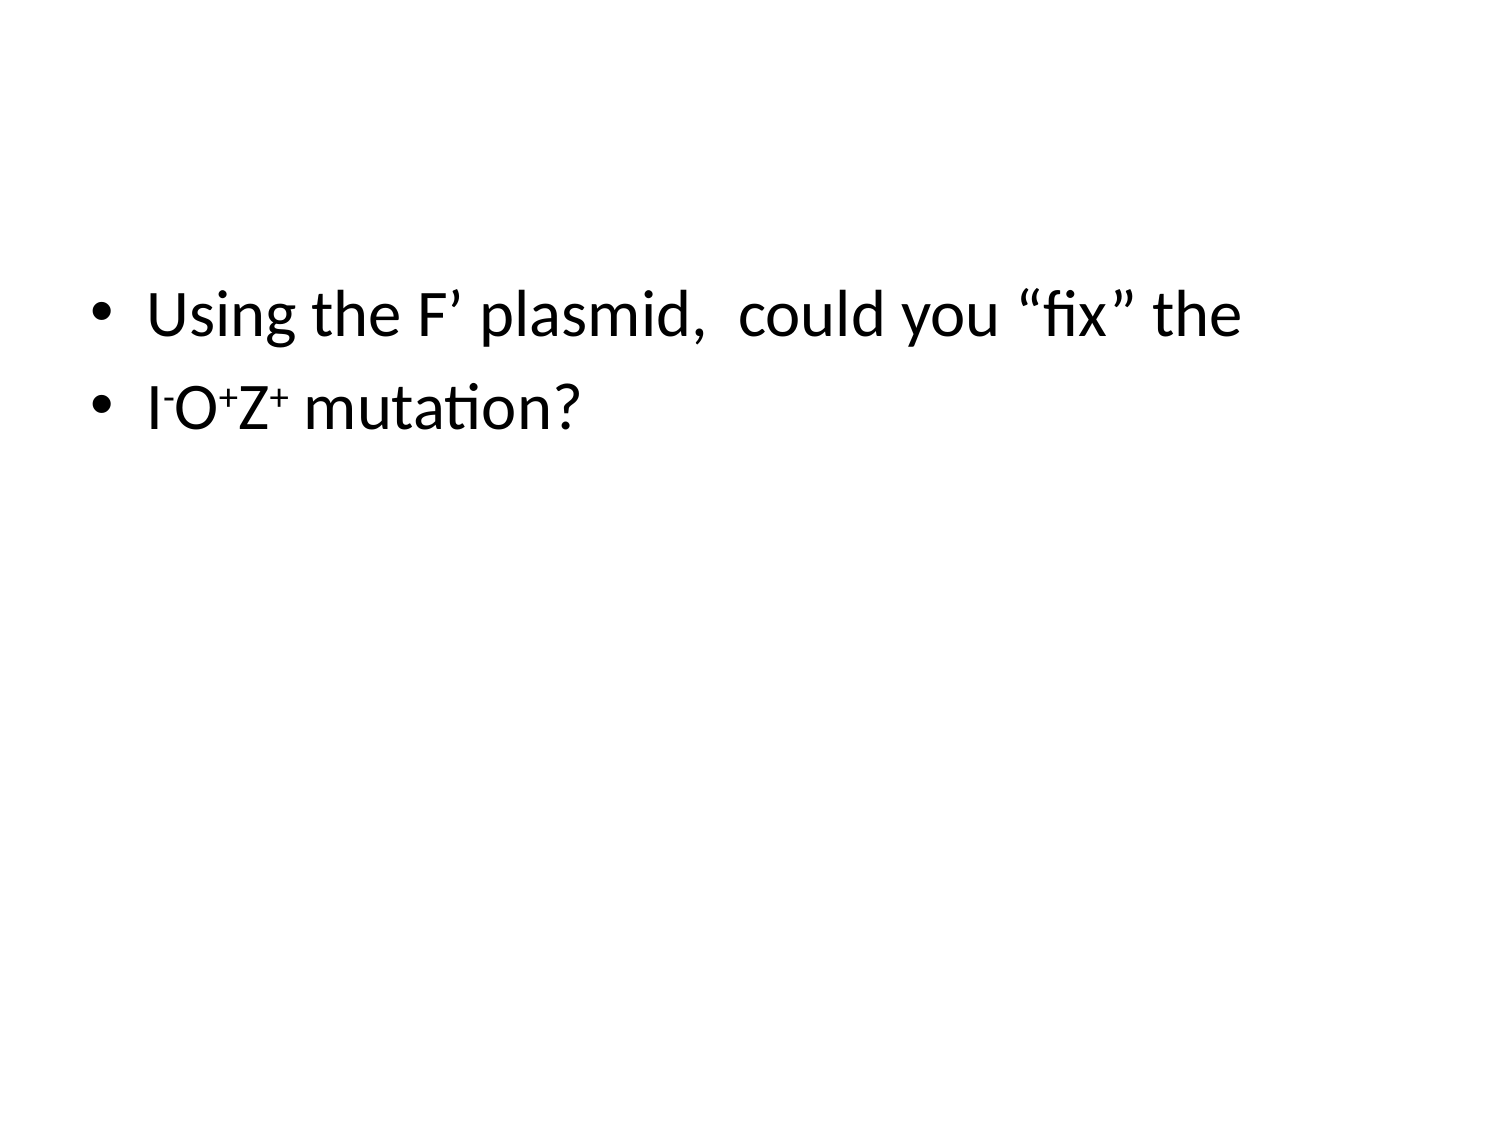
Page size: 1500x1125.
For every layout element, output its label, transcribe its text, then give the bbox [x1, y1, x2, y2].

list Using the F’ plasmid, could you “fix” the I-O+Z+ mutation? [75, 262, 1425, 1005]
